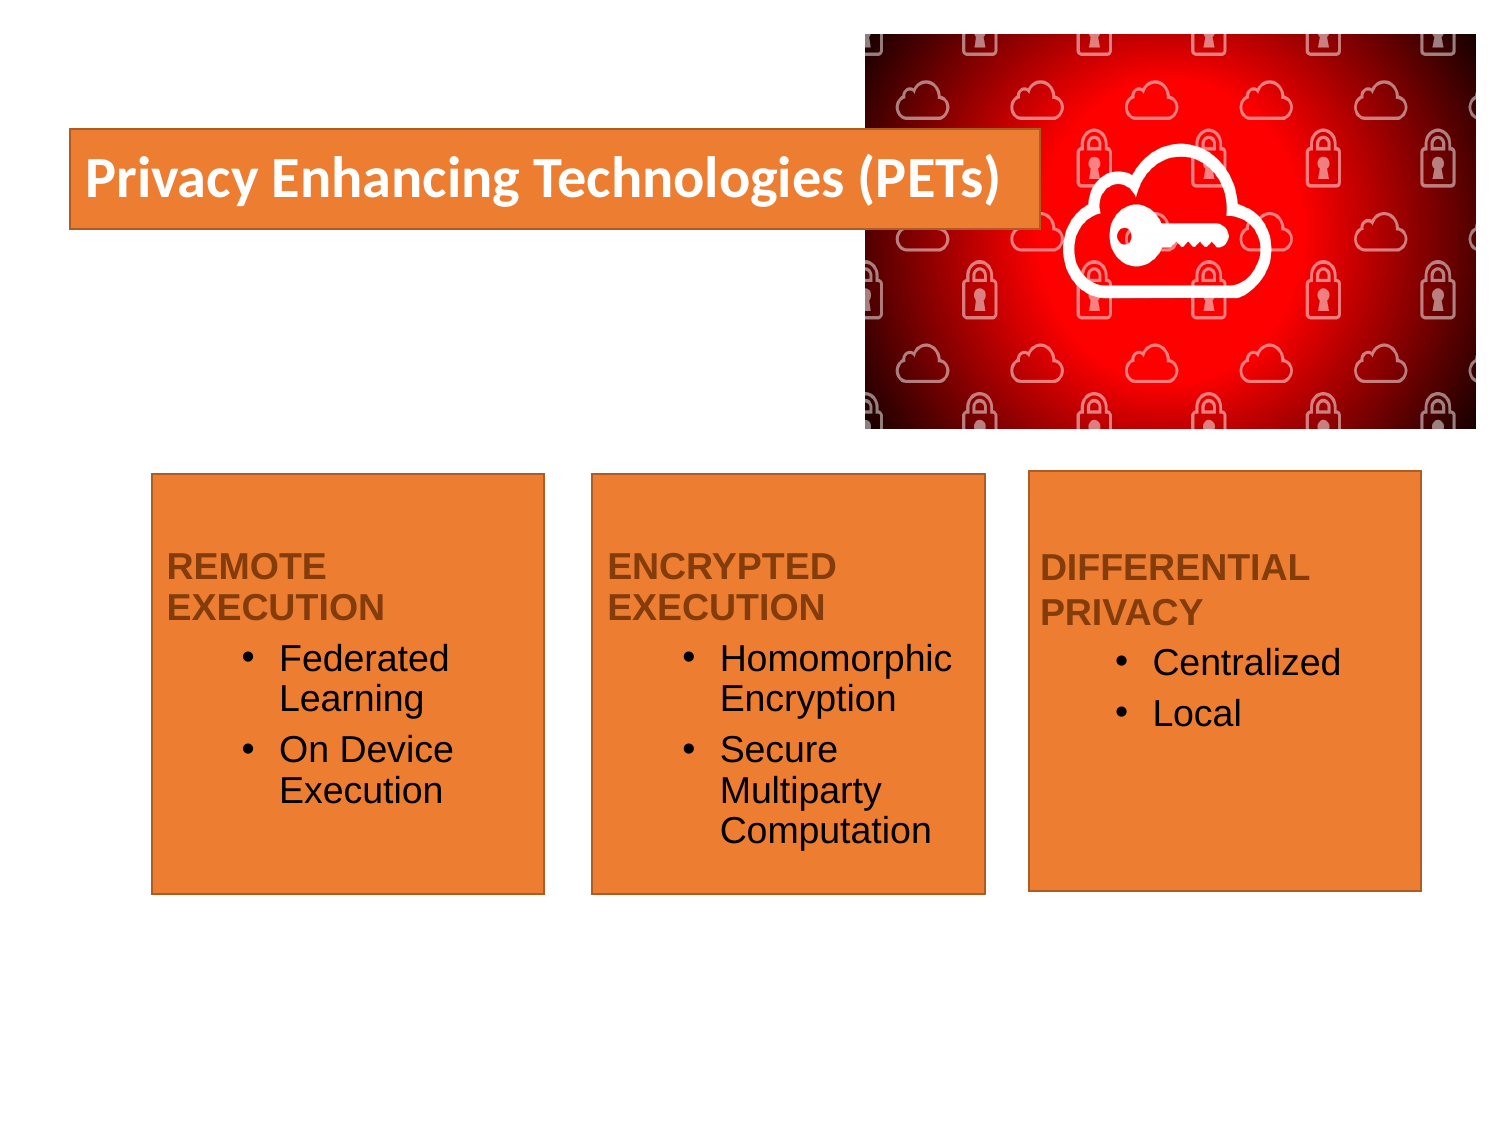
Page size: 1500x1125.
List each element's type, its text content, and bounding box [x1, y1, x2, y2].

list REMOTE EXECUTION Federated Learning On Device Execution [151, 473, 545, 895]
text_box Privacy Enhancing Technologies (PETs) [69, 128, 865, 230]
text_box DIFFERENTIAL PRIVACY Centralized Local [1028, 470, 1422, 892]
picture [865, 34, 1476, 429]
list ENCRYPTED EXECUTION Homomorphic Encryption Secure Multiparty Computation [591, 473, 986, 895]
